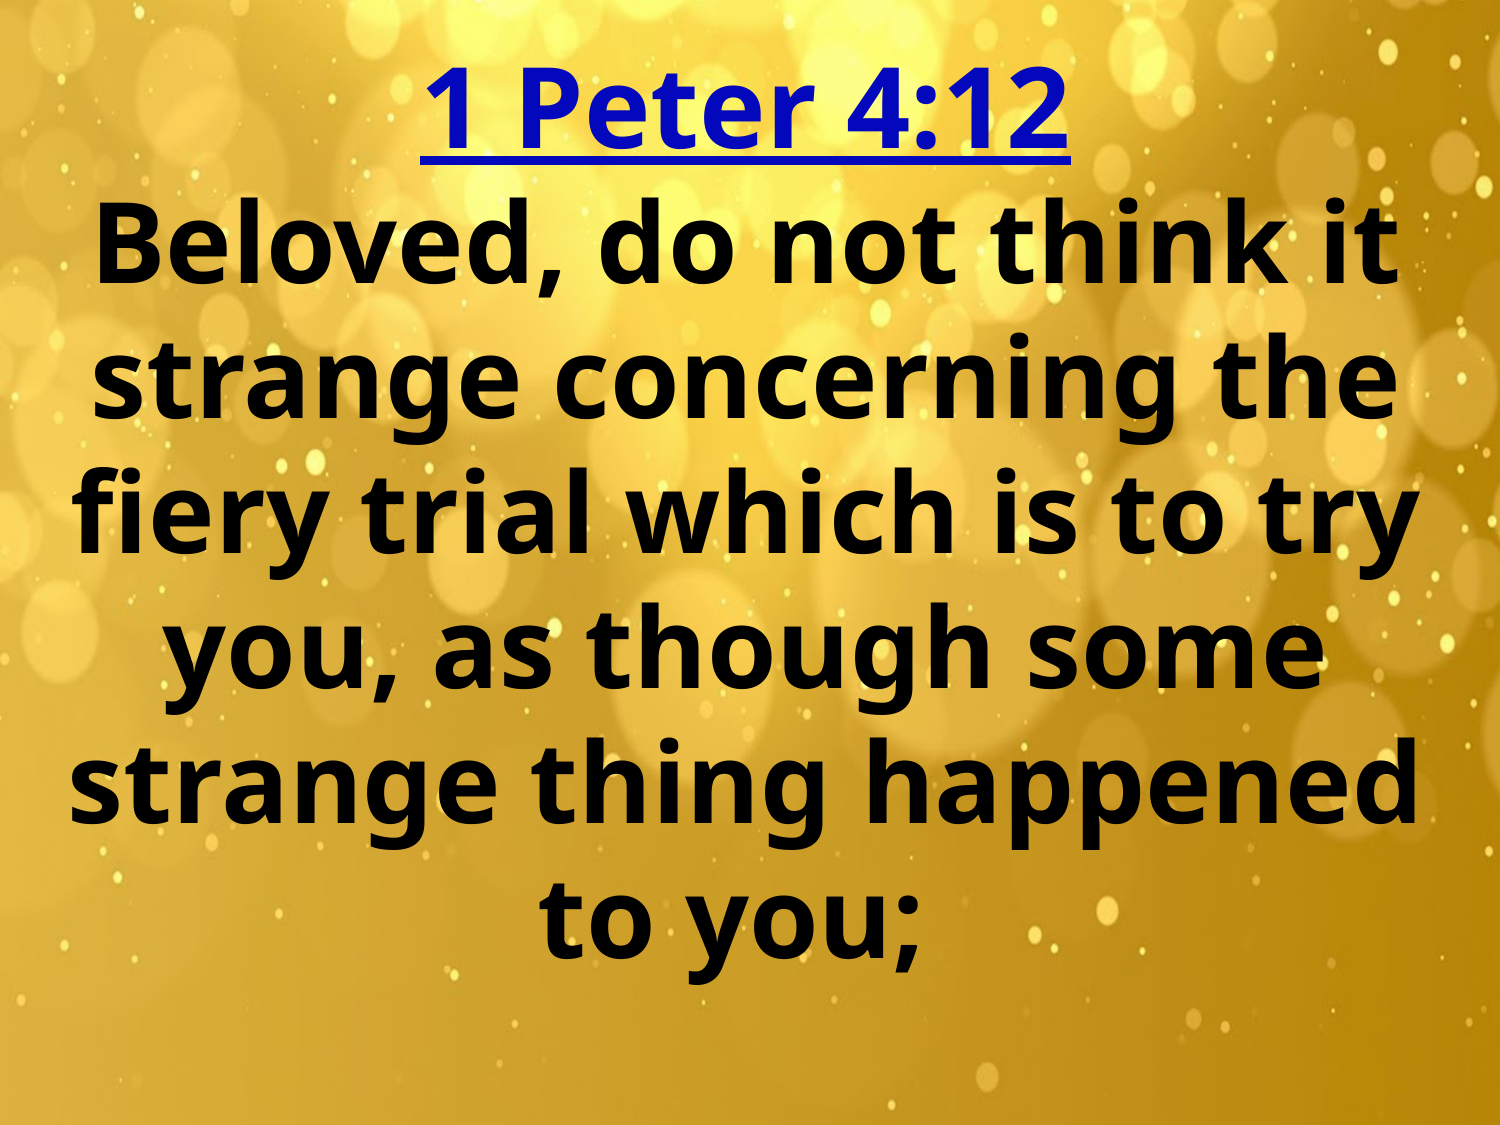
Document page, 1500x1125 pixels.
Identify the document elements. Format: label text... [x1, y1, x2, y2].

picture [0, 0, 1500, 1125]
text_box 1 Peter 4:12 Beloved, do not think it strange concerning the fiery trial which is to try you, as though some strange thing happened to you; [27, 28, 1465, 989]
